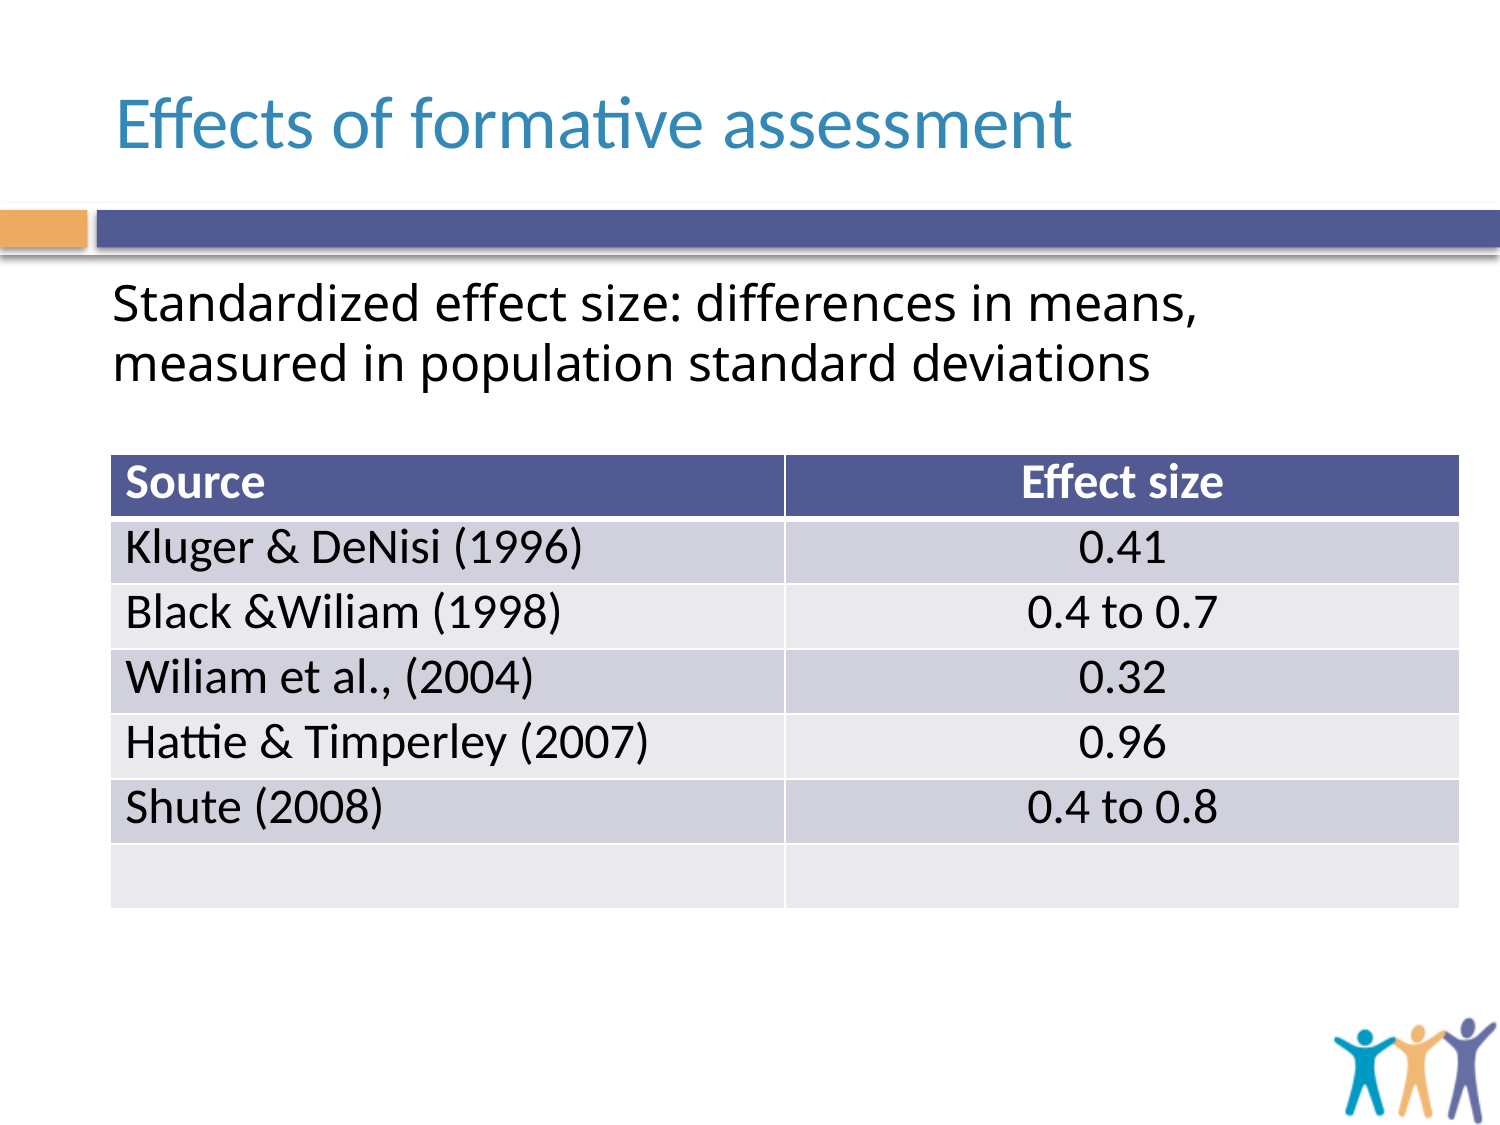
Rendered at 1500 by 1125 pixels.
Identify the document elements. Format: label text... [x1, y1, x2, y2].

table_cell [111, 845, 784, 908]
table_cell Kluger & DeNisi (1996) [111, 522, 784, 583]
title Effects of formative assessment [100, 37, 1438, 200]
table_cell Hattie & Timperley (2007) [111, 715, 784, 778]
table_cell 0.4 to 0.8 [786, 780, 1459, 843]
table_cell Shute (2008) [111, 780, 784, 843]
table_cell 0.32 [786, 650, 1459, 713]
table_cell Wiliam et al., (2004) [111, 650, 784, 713]
table_cell 0.4 to 0.7 [786, 585, 1459, 648]
text_box Standardized effect size: differences in means, measured in population standard deviations [97, 264, 1405, 400]
table_cell 0.96 [786, 715, 1459, 778]
table_cell [786, 845, 1459, 908]
table_header Source [111, 455, 784, 516]
table_cell Black &Wiliam (1998) [111, 585, 784, 648]
table_header Effect size [786, 455, 1459, 516]
table_cell 0.41 [786, 522, 1459, 583]
